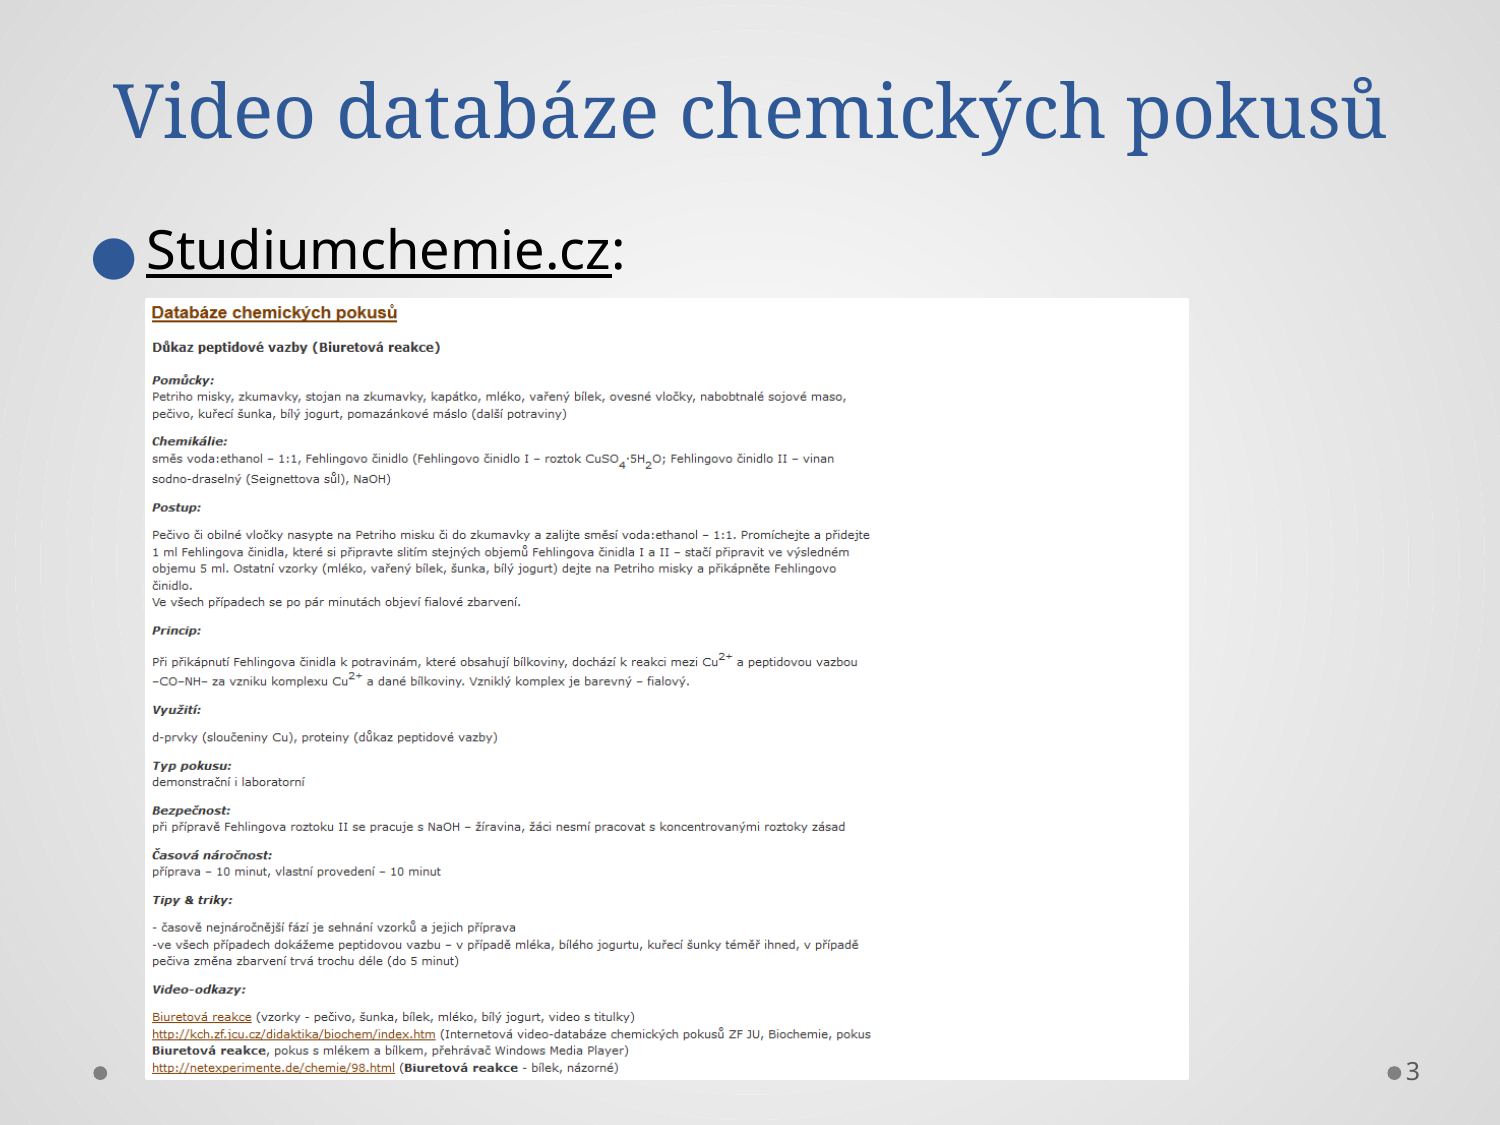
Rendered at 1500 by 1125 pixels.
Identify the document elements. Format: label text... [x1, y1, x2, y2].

slide_number 3 [1401, 1042, 1494, 1103]
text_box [147, 299, 1188, 1079]
list Studiumchemie.cz: [75, 208, 1425, 1005]
title Video databáze chemických pokusů [76, 66, 1427, 161]
